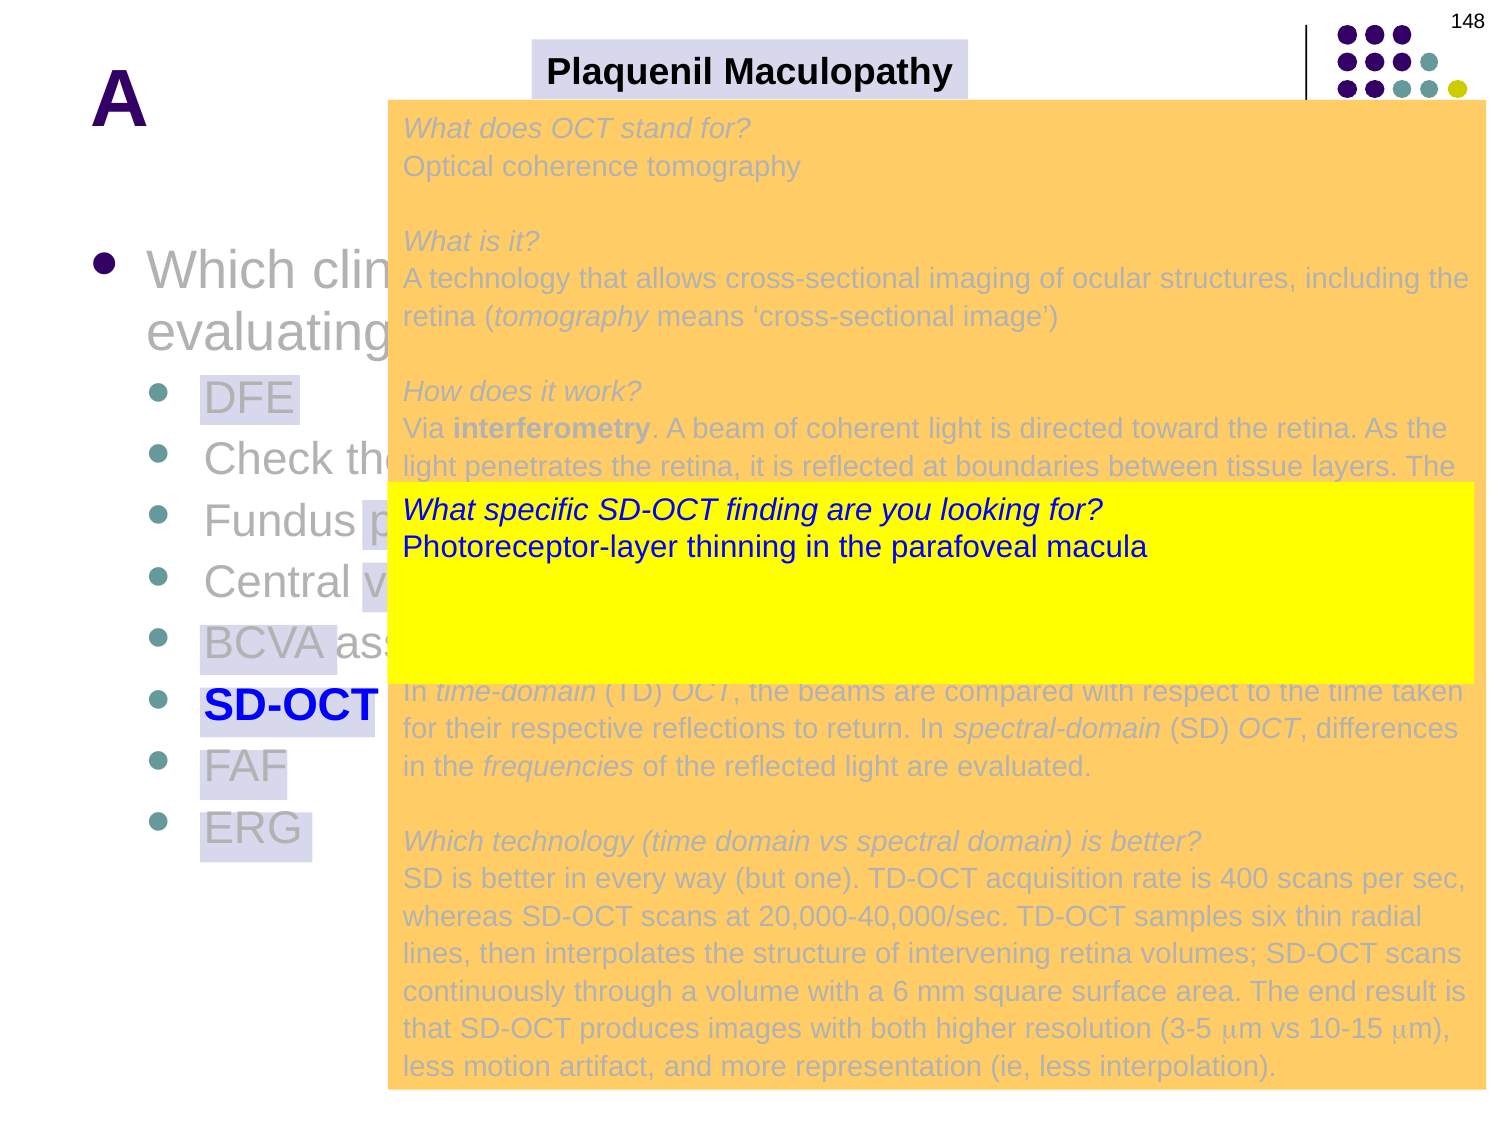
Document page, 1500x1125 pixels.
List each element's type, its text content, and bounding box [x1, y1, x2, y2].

list Which clinical maneuvers/tests are useful in evaluating patients re Plaquenil maculopathy? DFE Check the cornea for verticillata Fundus photographs Central visual field testing BCVA assessment SD-OCT FAF ERG [75, 231, 388, 1013]
title A [75, 20, 1313, 150]
text_box What does OCT stand for? Optical coherence tomography What is it? A technology that allows cross-sectional imaging of ocular structures, including the retina (tomography means ‘cross-sectional image’) How does it work? Via interferometry. A beam of coherent light is directed toward the retina. As the light penetrates the retina, it is reflected at boundaries between tissue layers. The device gathers the reflected light and compares it to a standardized beam of light reflected from a reference mirror. Differences in the properties of the two reflected beams are used to infer the ultrastructure of the retina. What ‘properties’ of the light beams are we talking about here? In time-domain (TD) OCT, the beams are compared with respect to the time taken for their respective reflections to return. In spectral-domain (SD) OCT, differences in the frequencies of the reflected light are evaluated. Which technology (time domain vs spectral domain) is better? SD is better in every way (but one). TD-OCT acquisition rate is 400 scans per sec, whereas SD-OCT scans at 20,000-40,000/sec. TD-OCT samples six thin radial lines, then interpolates the structure of intervening retina volumes; SD-OCT scans continuously through a volume with a 6 mm square surface area. The end result is that SD-OCT produces images with both higher resolution (3-5 mm vs 10-15 mm), less motion artifact, and more representation (ie, less interpolation). [388, 99, 1487, 1090]
text_box 148 [1149, 0, 1500, 75]
text_box Plaquenil Maculopathy [531, 39, 969, 100]
text_box What specific SD-OCT finding are you looking for? Photoreceptor-layer thinning in the parafoveal macula Does this finding precede the development of significant visual impairment? Yes, which is what makes SD-OCT such a useful screening modality [387, 481, 1475, 684]
